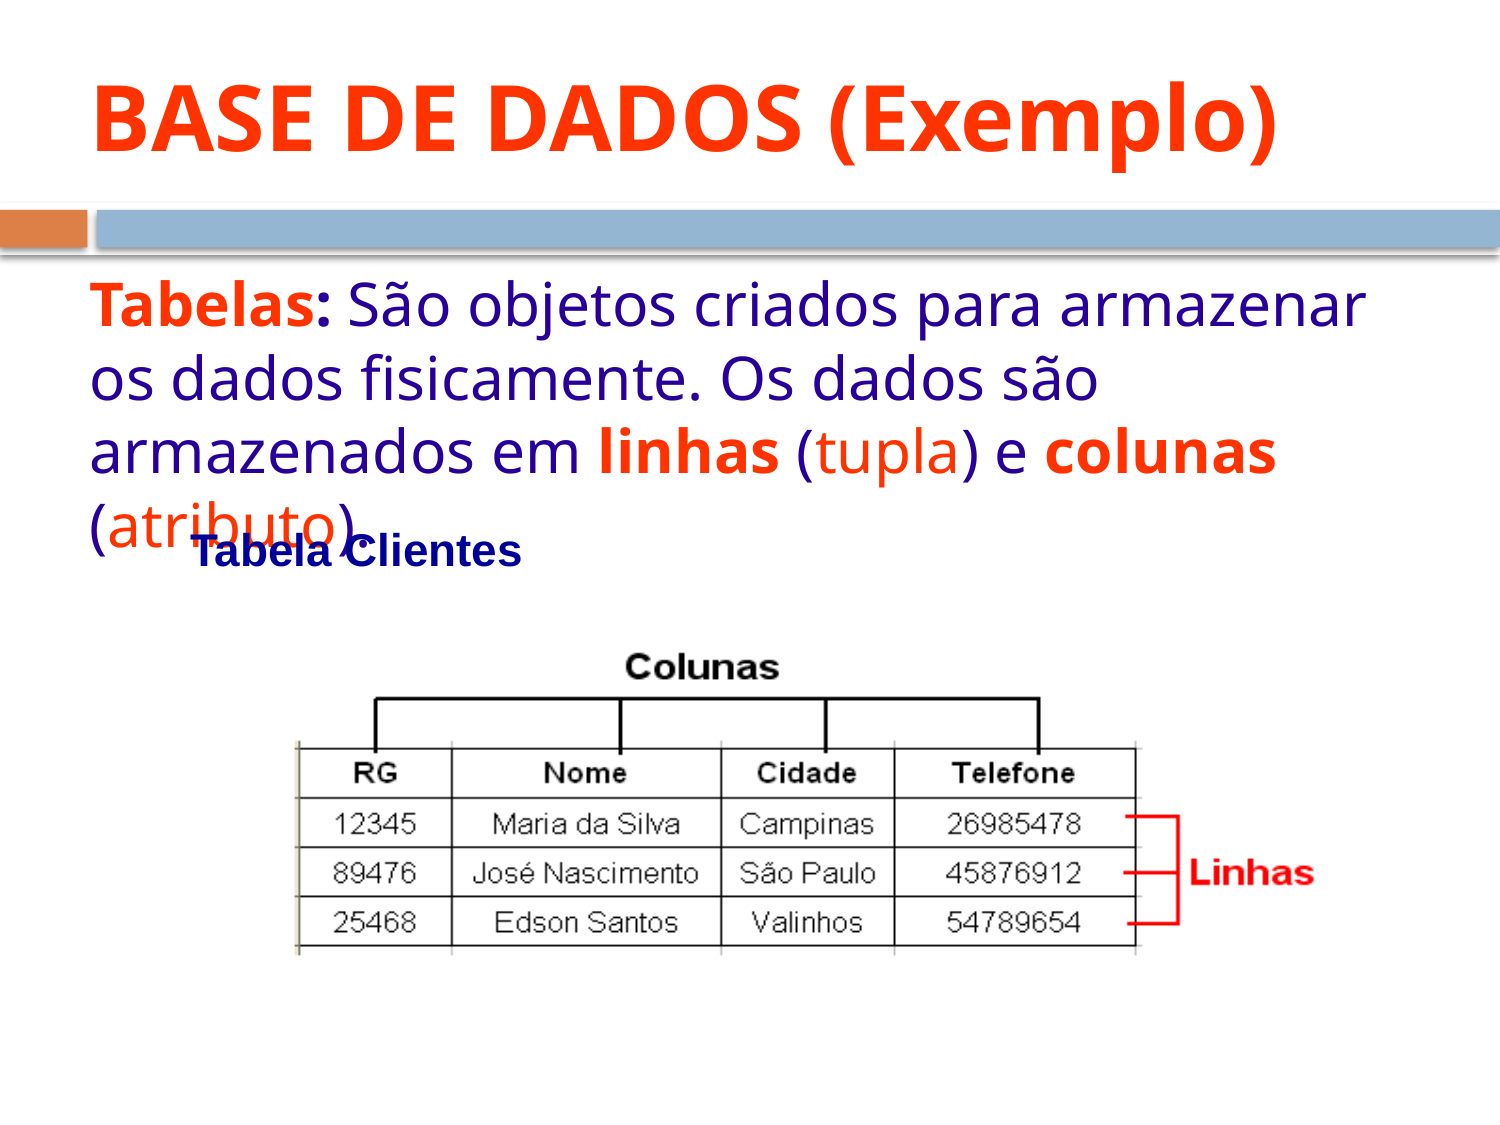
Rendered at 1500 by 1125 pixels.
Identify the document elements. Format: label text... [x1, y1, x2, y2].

picture [279, 633, 1331, 976]
text_box Tabela Clientes [175, 513, 701, 583]
title BASE DE DADOS (Exemplo) [74, 38, 1426, 188]
list Tabelas: São objetos criados para armazenar os dados fisicamente. Os dados são armazenados em linhas (tupla) e colunas (atributo). [74, 394, 1426, 1059]
list Tabelas: São objetos criados para armazenar os dados fisicamente. Os dados são armazenados em linhas (tupla) e colunas (atributo). [74, 256, 1426, 393]
